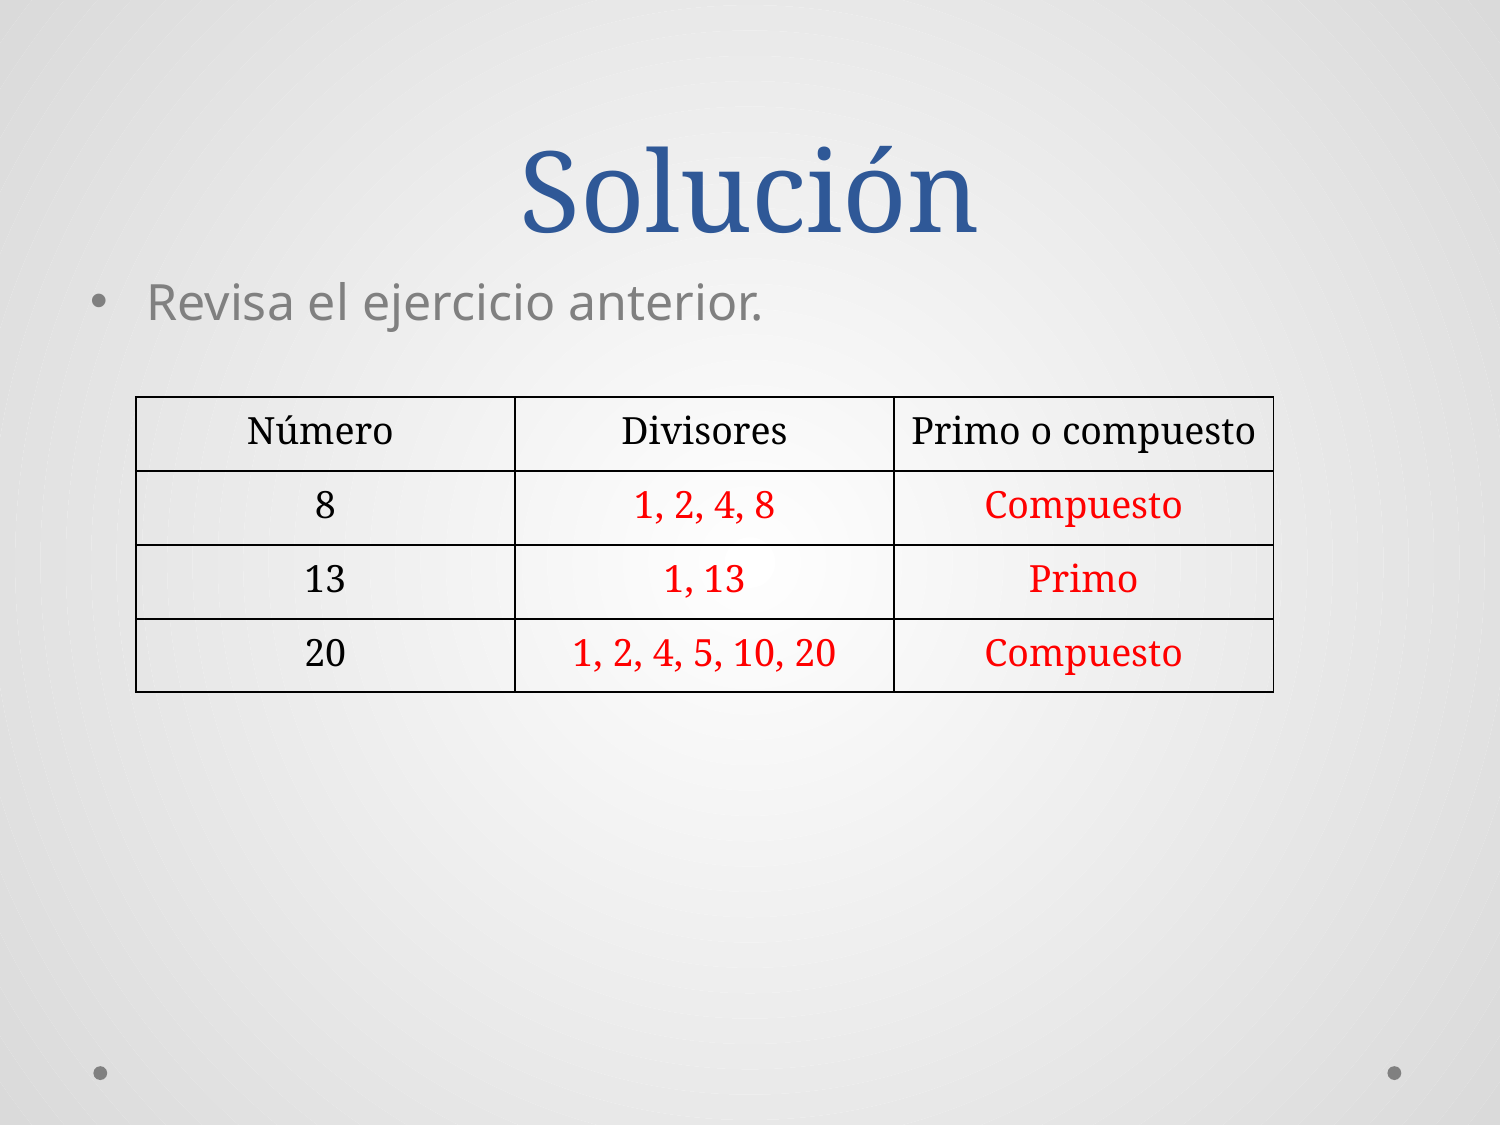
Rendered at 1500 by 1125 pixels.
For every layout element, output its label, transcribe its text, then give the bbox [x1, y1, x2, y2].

table_cell Primo [895, 546, 1273, 618]
table_cell Compuesto [895, 472, 1273, 544]
table_cell 8 [137, 472, 514, 544]
table_header Número [137, 398, 514, 470]
table_cell 13 [137, 546, 514, 618]
list Revisa el ejercicio anterior. [75, 262, 1425, 1005]
table_cell Compuesto [895, 620, 1273, 691]
table_cell 1, 13 [516, 546, 893, 618]
table_header Primo o compuesto [895, 398, 1273, 470]
table_cell 20 [137, 620, 514, 691]
table_cell 1, 2, 4, 5, 10, 20 [516, 620, 893, 691]
table_header Divisores [516, 398, 893, 470]
table_cell 1, 2, 4, 8 [516, 472, 893, 544]
title Solución [75, 0, 1425, 262]
